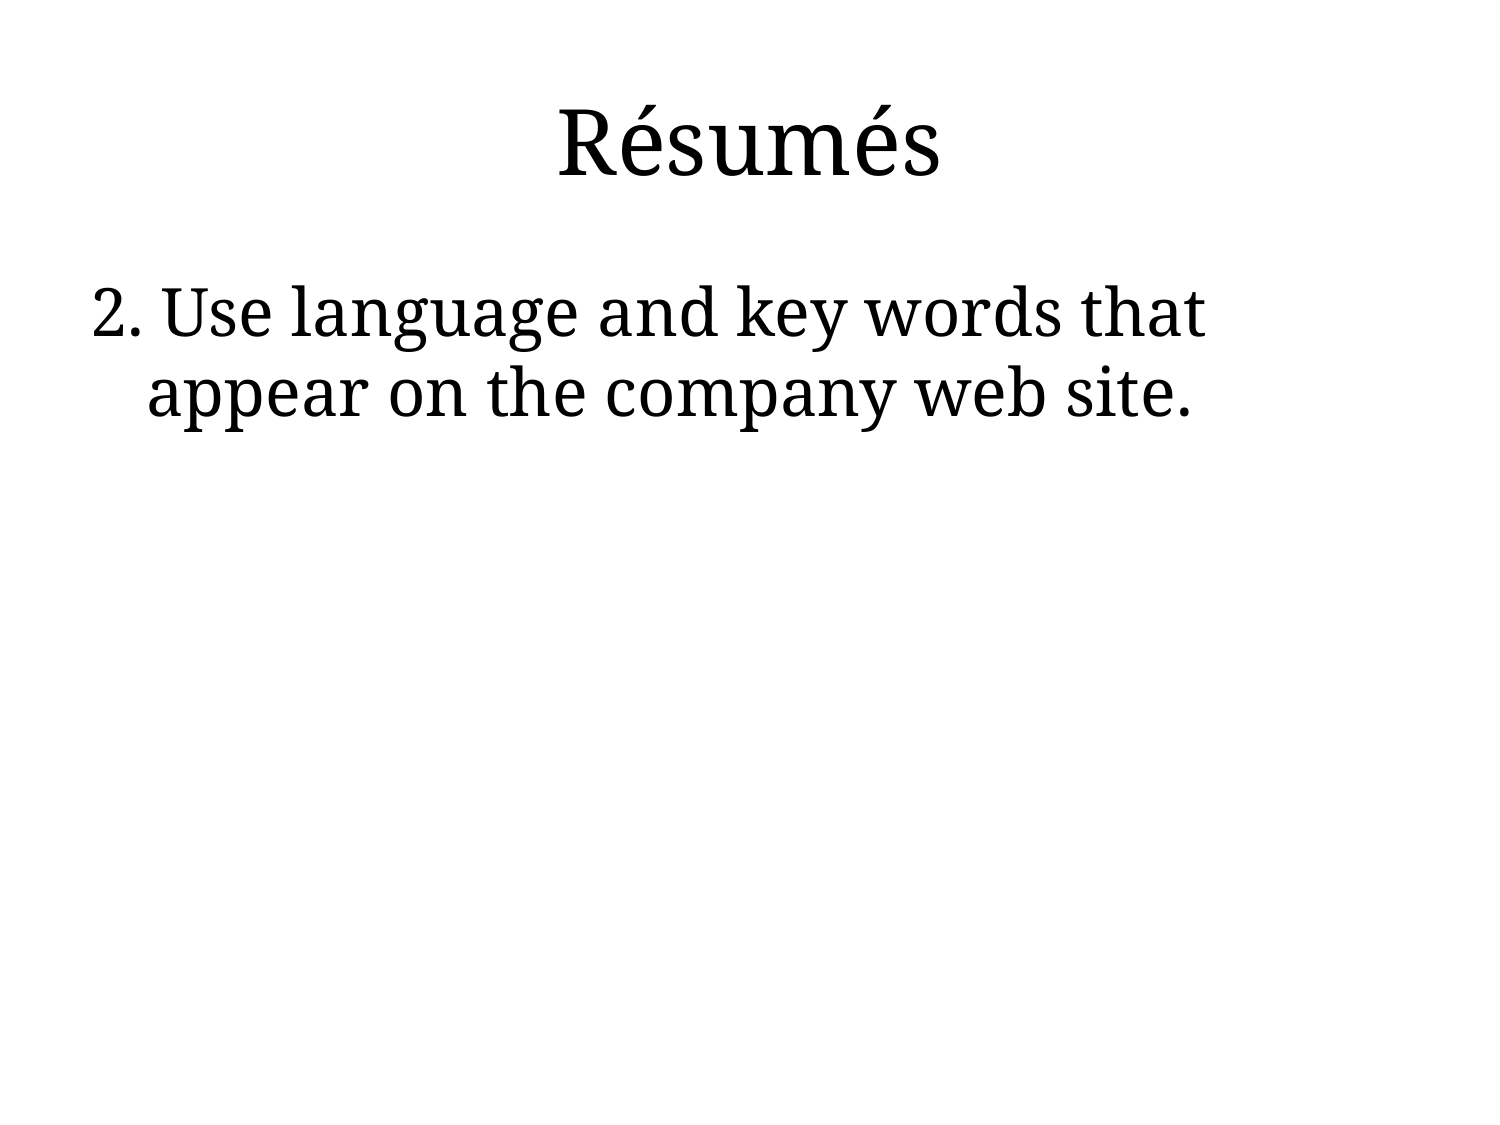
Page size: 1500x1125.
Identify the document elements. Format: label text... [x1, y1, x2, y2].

list 2. Use language and key words that appear on the company web site. [75, 262, 1425, 1005]
title Résumés [75, 45, 1425, 233]
